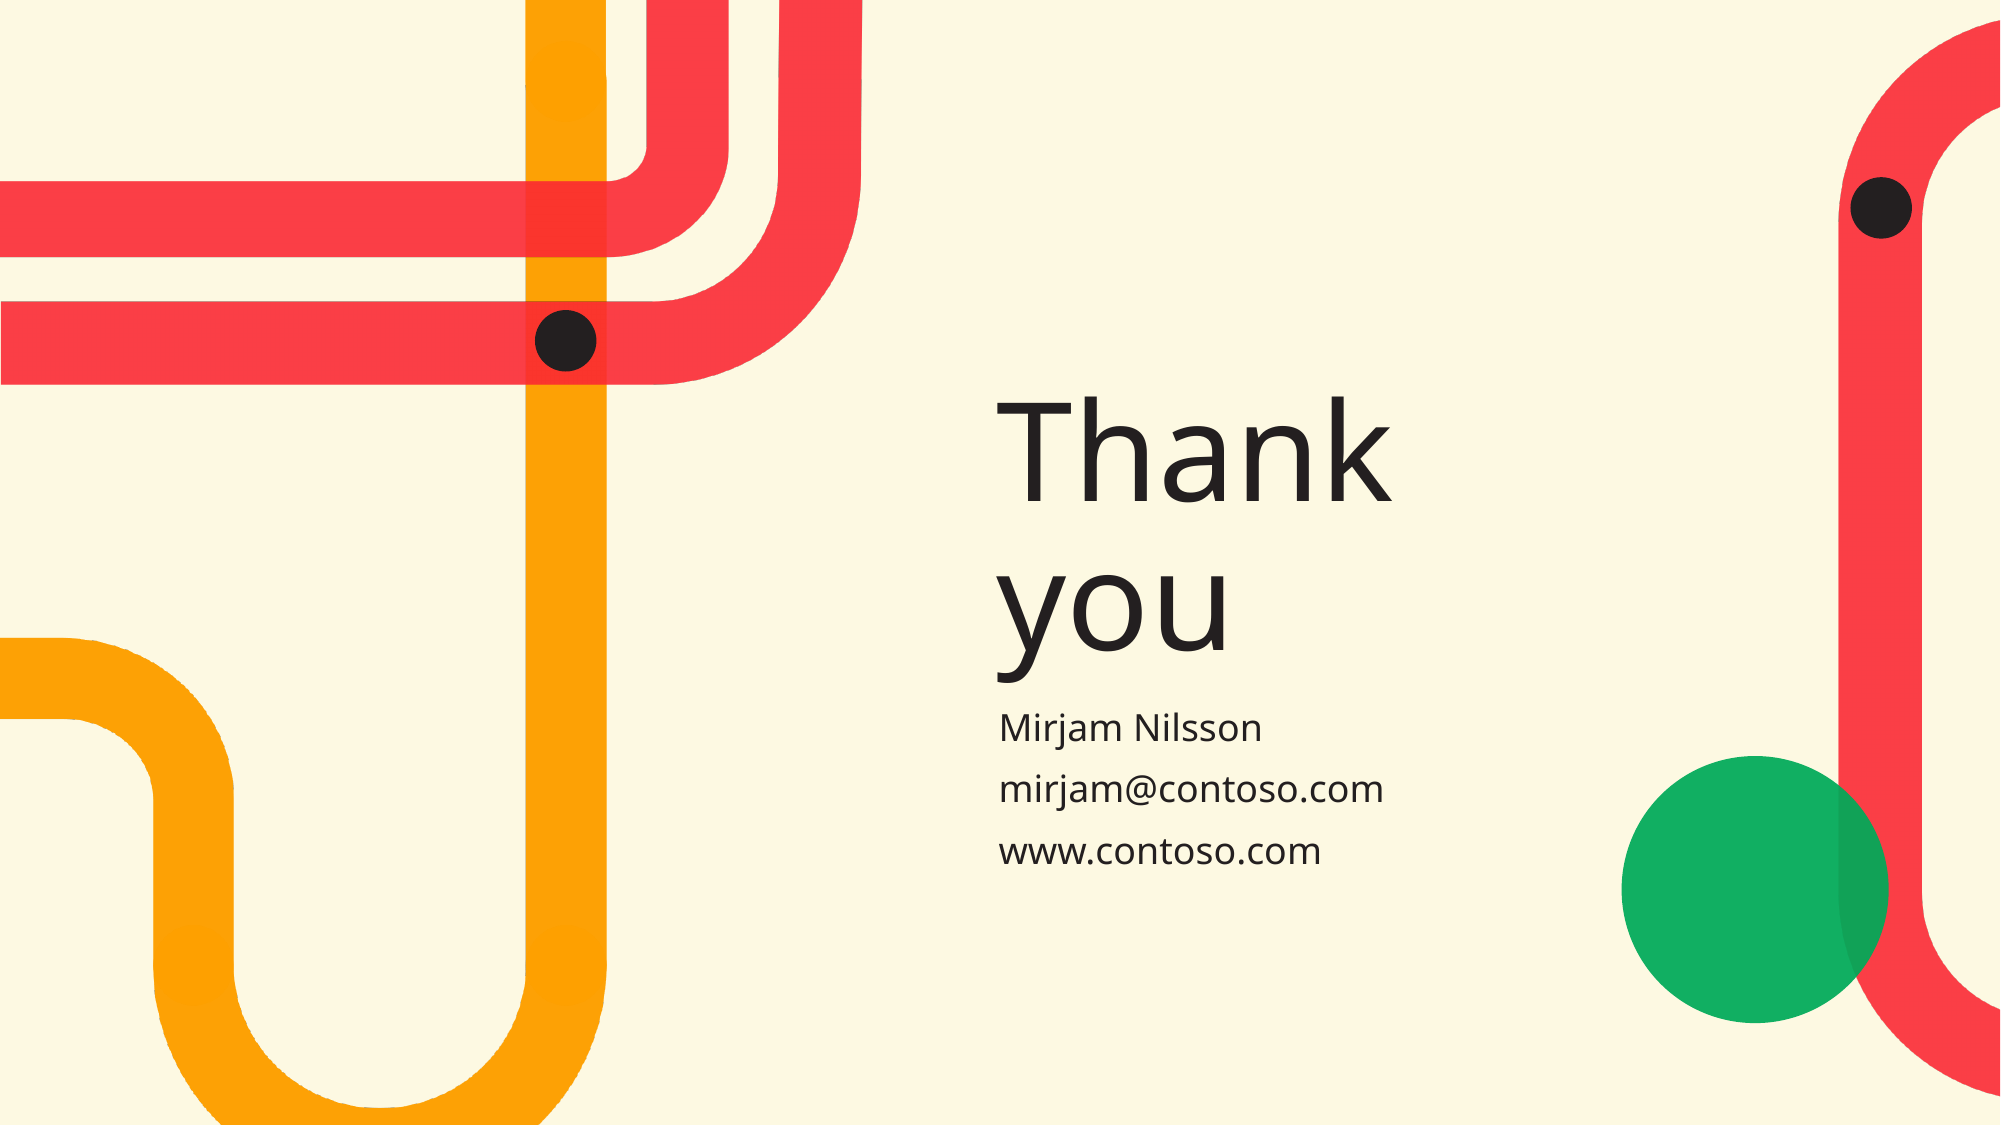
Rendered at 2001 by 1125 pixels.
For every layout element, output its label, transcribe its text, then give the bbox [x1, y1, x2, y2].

picture [1838, 0, 2001, 1103]
list Mirjam Nilsson​ mirjam@contoso.com www.contoso.com [983, 701, 1490, 894]
picture [0, 0, 876, 1125]
title Thank you [981, 363, 1601, 688]
